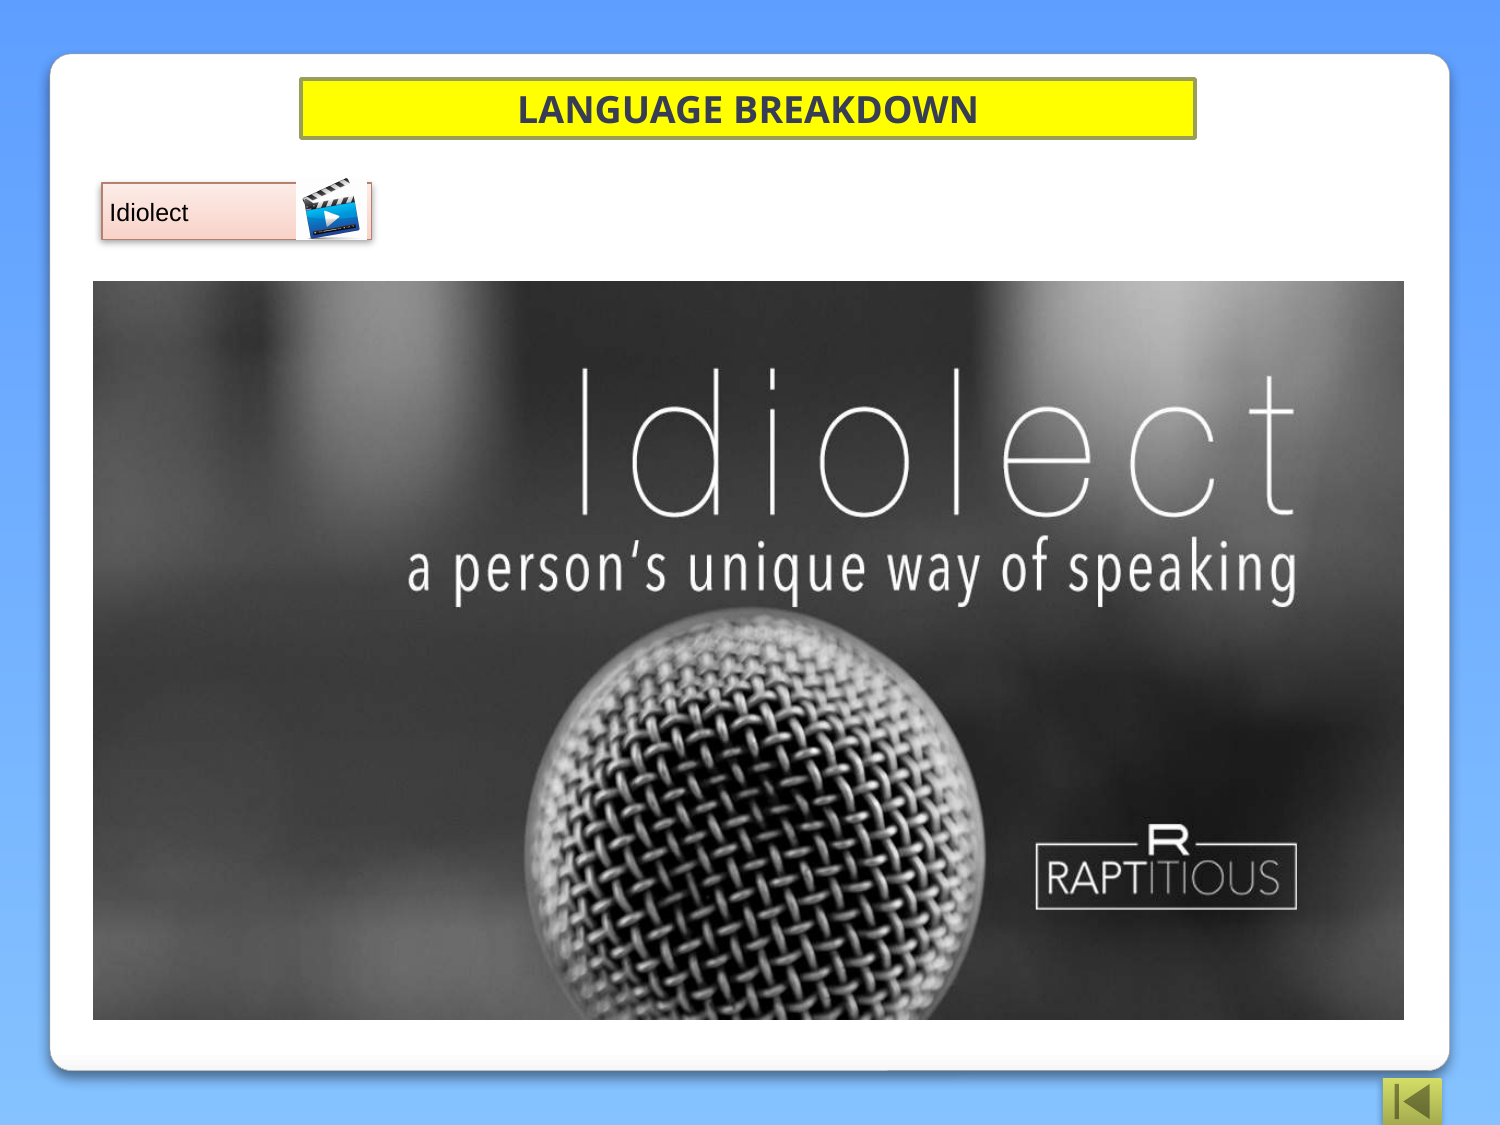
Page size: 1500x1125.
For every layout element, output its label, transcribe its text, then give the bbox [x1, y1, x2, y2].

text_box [1382, 1077, 1442, 1125]
text_box LANGUAGE BREAKDOWN [301, 78, 1196, 139]
text_box Idiolect [367, 183, 372, 240]
picture [92, 281, 1404, 1020]
text_box Idiolect [101, 183, 296, 240]
picture [296, 178, 367, 240]
